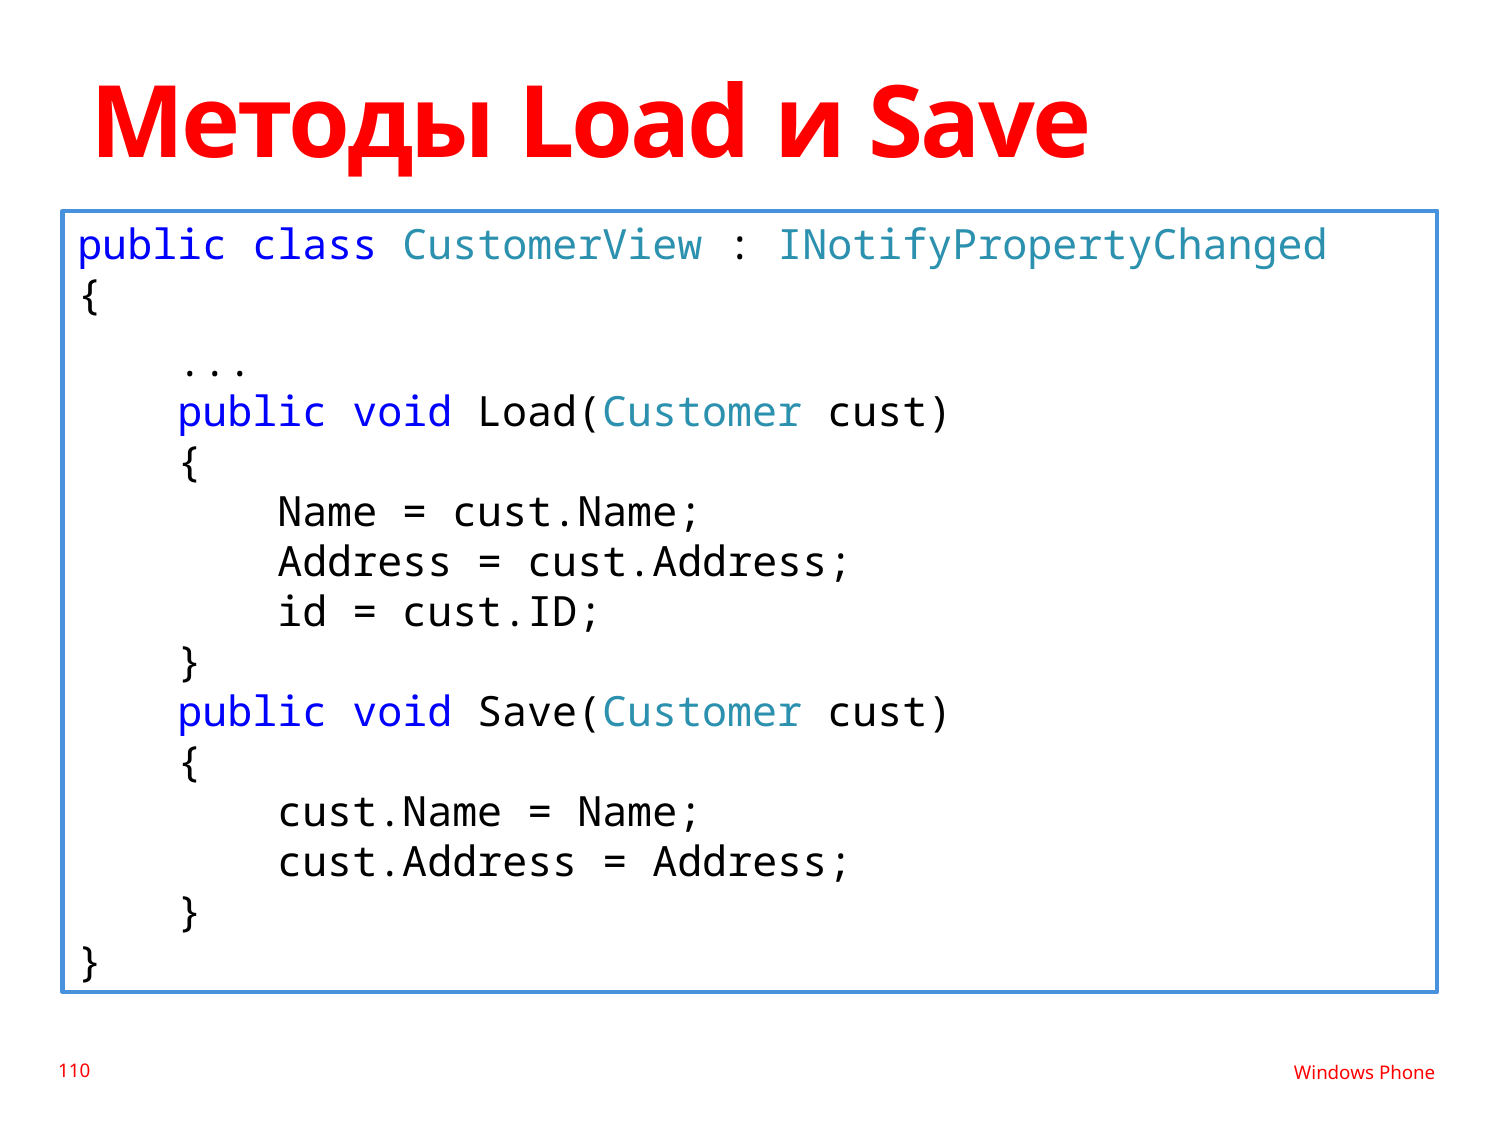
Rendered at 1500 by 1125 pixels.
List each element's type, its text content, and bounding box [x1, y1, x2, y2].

text_box public class CustomerView : INotifyPropertyChanged { ... public void Load(Customer cust) { Name = cust.Name; Address = cust.Address; id = cust.ID; } public void Save(Customer cust) { cust.Name = Name; cust.Address = Address; } } [60, 209, 1439, 994]
slide_number 110 [0, 1053, 91, 1091]
title Методы Load и Save [90, 70, 1463, 180]
